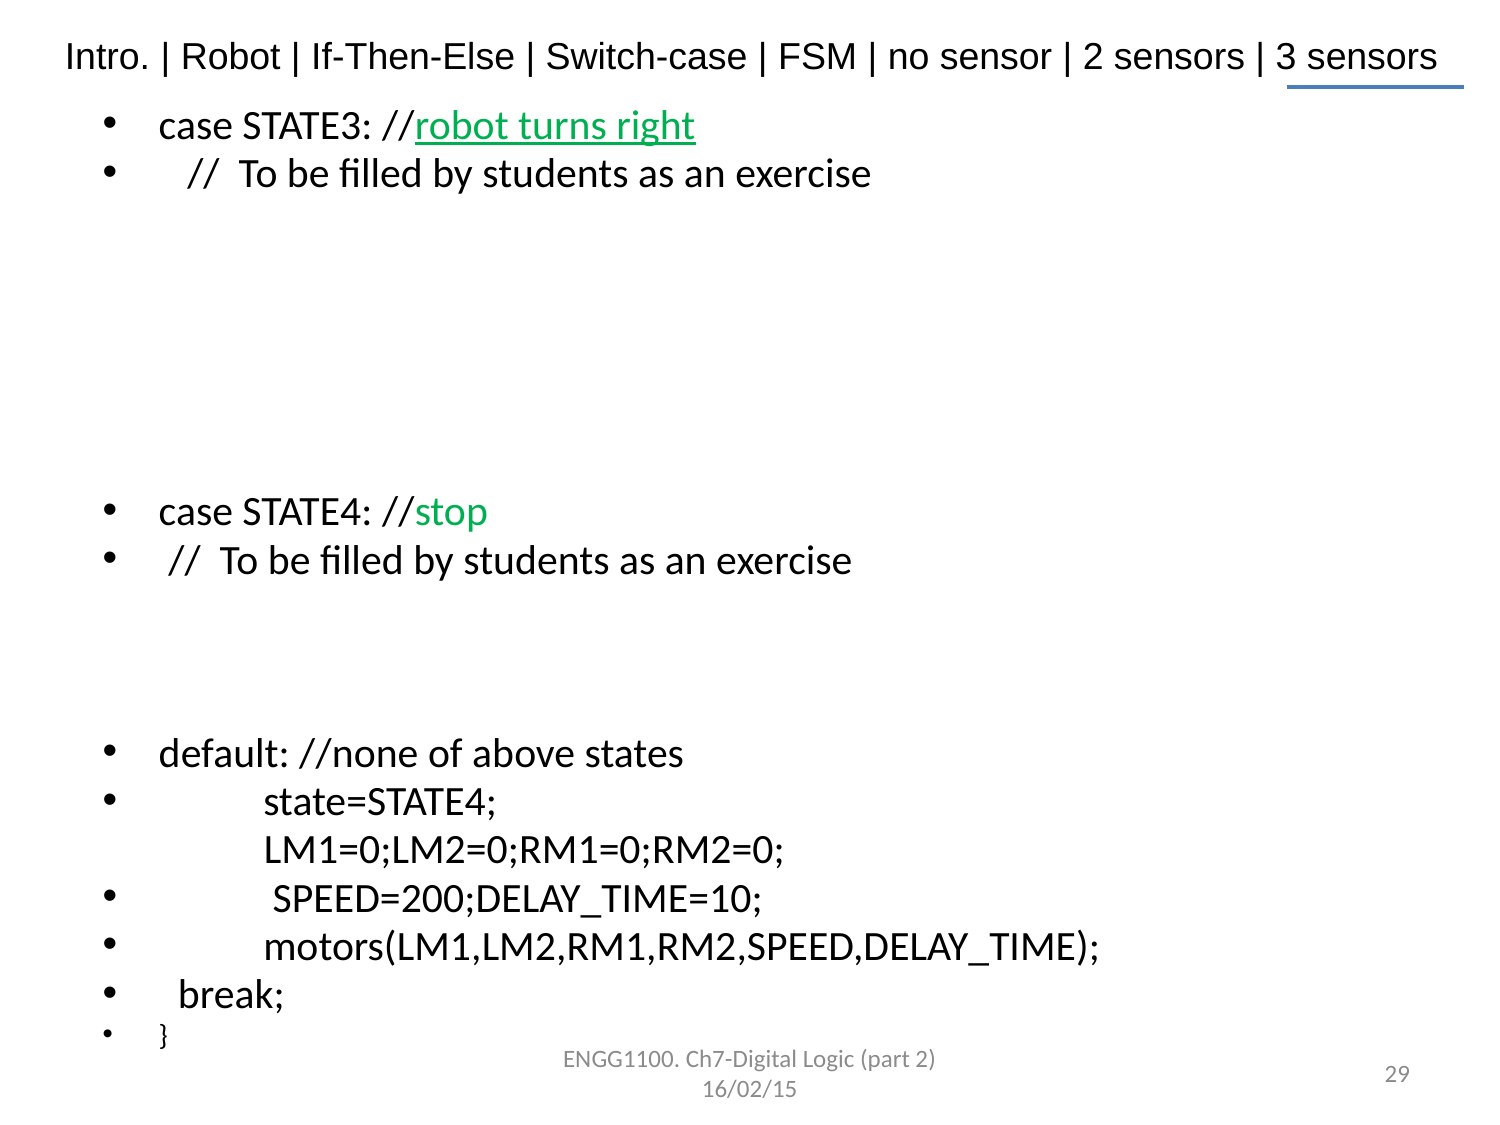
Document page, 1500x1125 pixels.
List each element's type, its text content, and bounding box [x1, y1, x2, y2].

list case STATE3: //robot turns right // To be filled by students as an exercise case STATE4: //stop // To be filled by students as an exercise default: //none of above states state=STATE4; LM1=0;LM2=0;RM1=0;RM2=0; SPEED=200;DELAY_TIME=10; motors(LM1,LM2,RM1,RM2,SPEED,DELAY_TIME); break; } [87, 99, 1438, 843]
title [74, 44, 1426, 233]
footer ENGG1100. Ch7-Digital Logic (part 2) 16/02/15 [512, 1042, 988, 1103]
slide_number 29 [1074, 1042, 1425, 1103]
